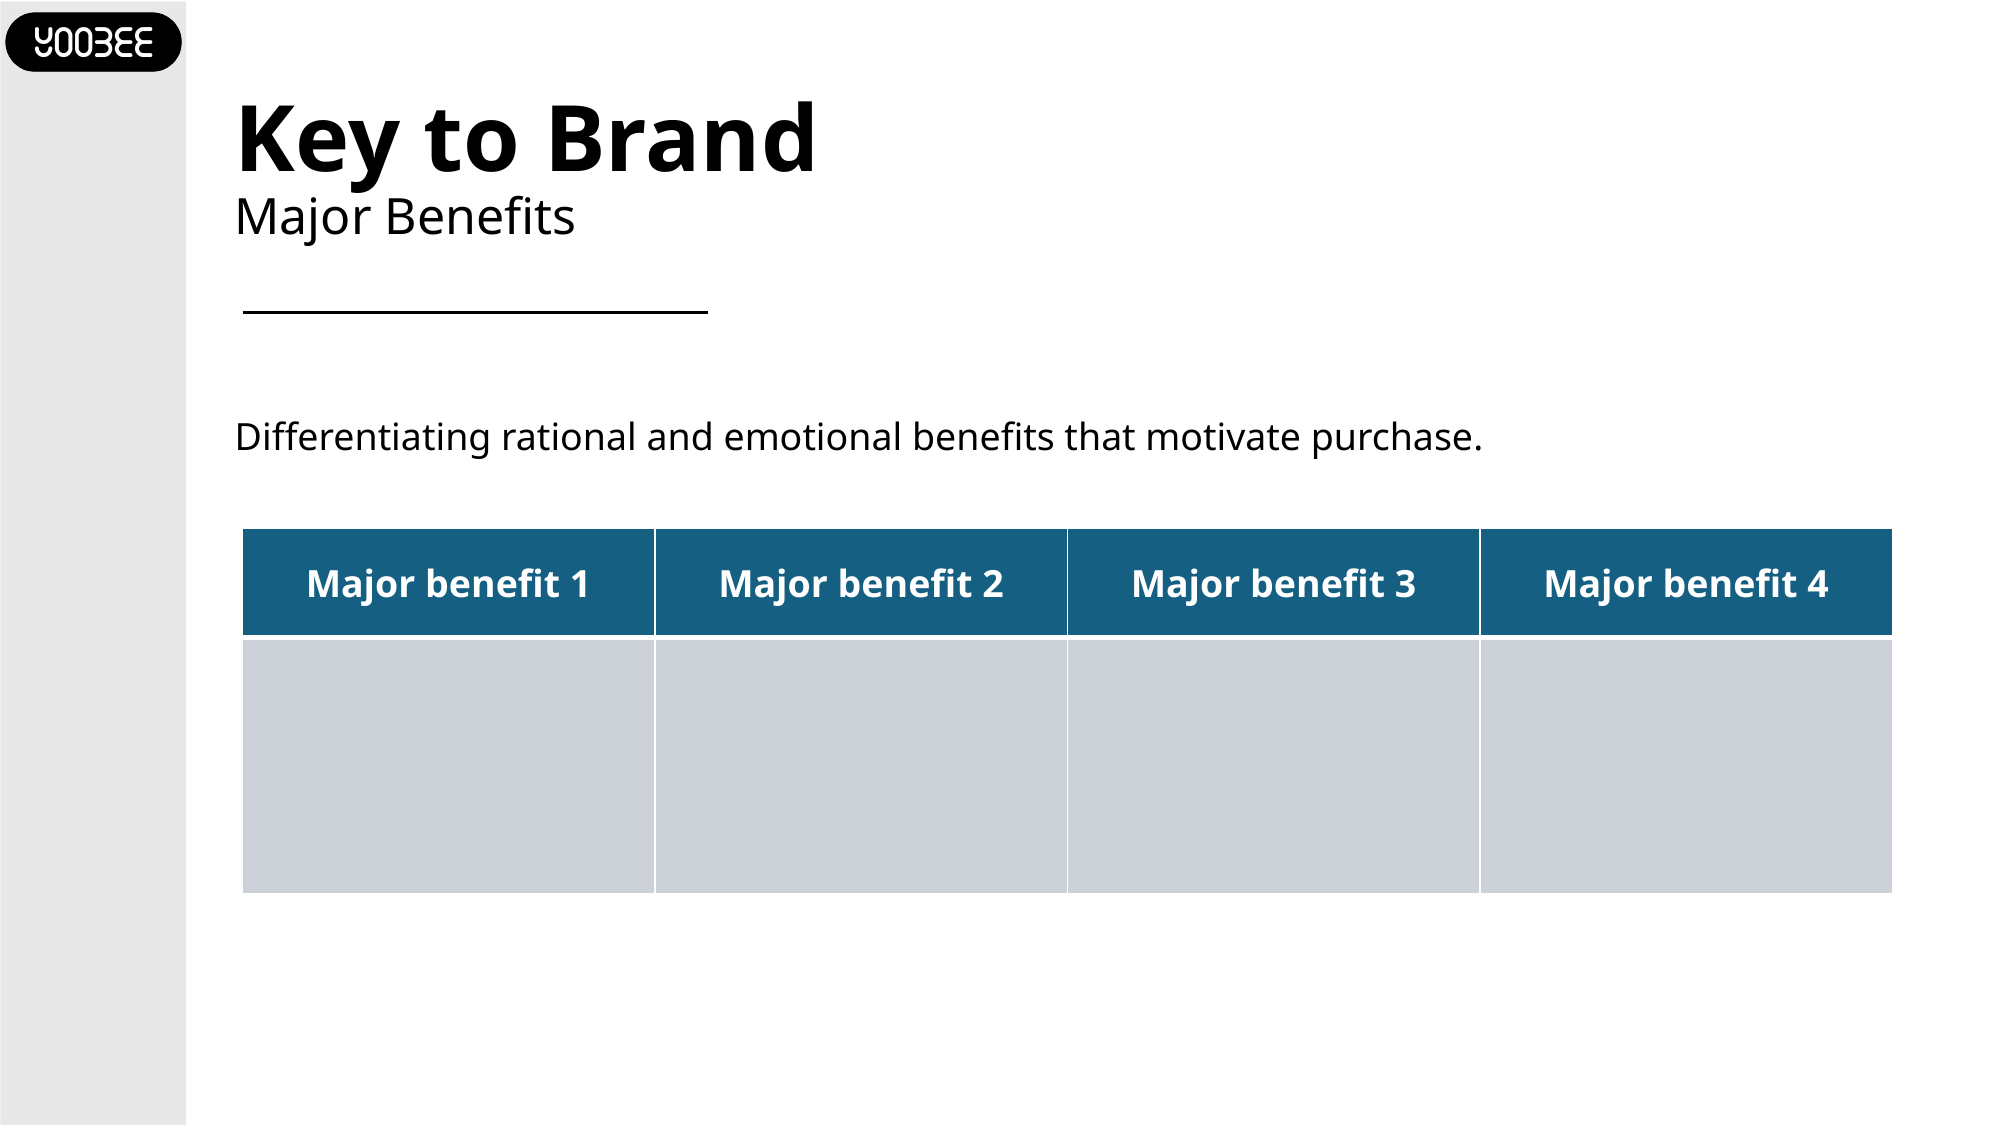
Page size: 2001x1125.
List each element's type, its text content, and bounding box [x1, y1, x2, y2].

list Differentiating rational and emotional benefits that motivate purchase. [219, 410, 1893, 506]
picture [4, 12, 182, 73]
table_header Major benefit 3 [1068, 529, 1479, 635]
table_cell [656, 640, 1067, 893]
table_header Major benefit 1 [243, 529, 654, 635]
text_box [0, 0, 188, 1125]
table_header Major benefit 2 [656, 529, 1067, 635]
table_cell [243, 640, 654, 893]
table_header Major benefit 4 [1481, 529, 1892, 635]
table_cell [1068, 640, 1479, 893]
table_cell [1481, 640, 1892, 893]
title Key to Brand Major Benefits [219, 59, 1945, 278]
